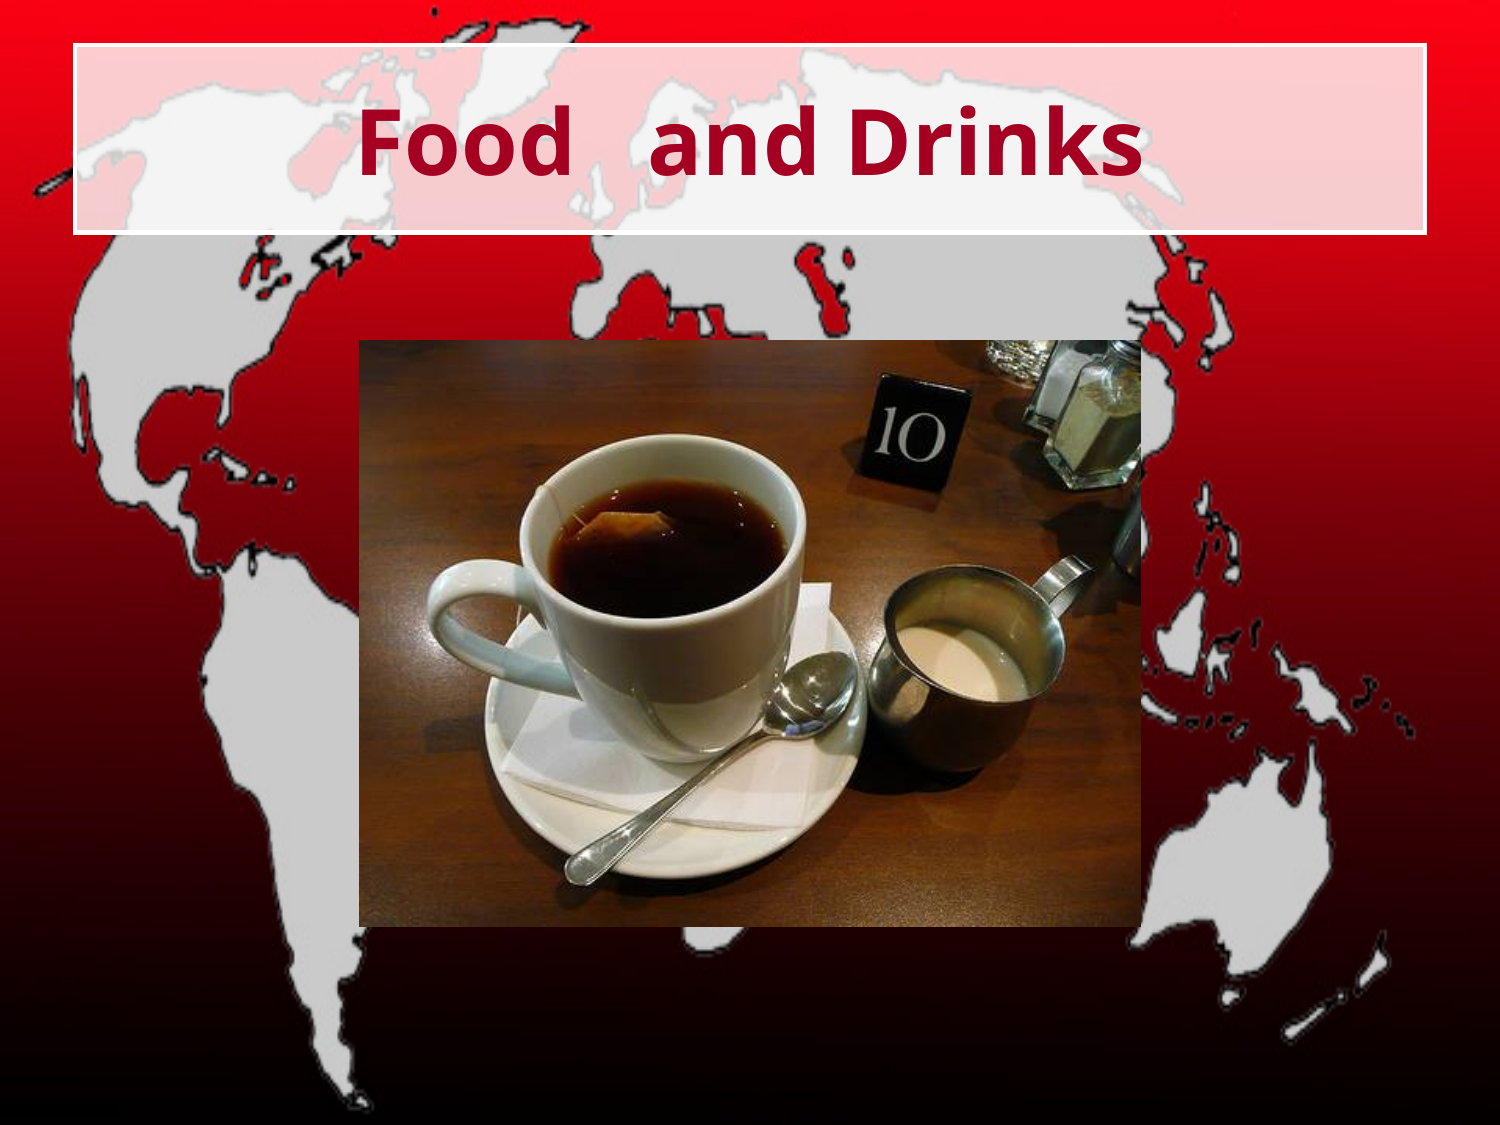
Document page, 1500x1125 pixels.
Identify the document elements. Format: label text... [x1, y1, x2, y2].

picture [0, 0, 1500, 1125]
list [359, 340, 1141, 927]
title Food and Drinks [73, 43, 1427, 235]
